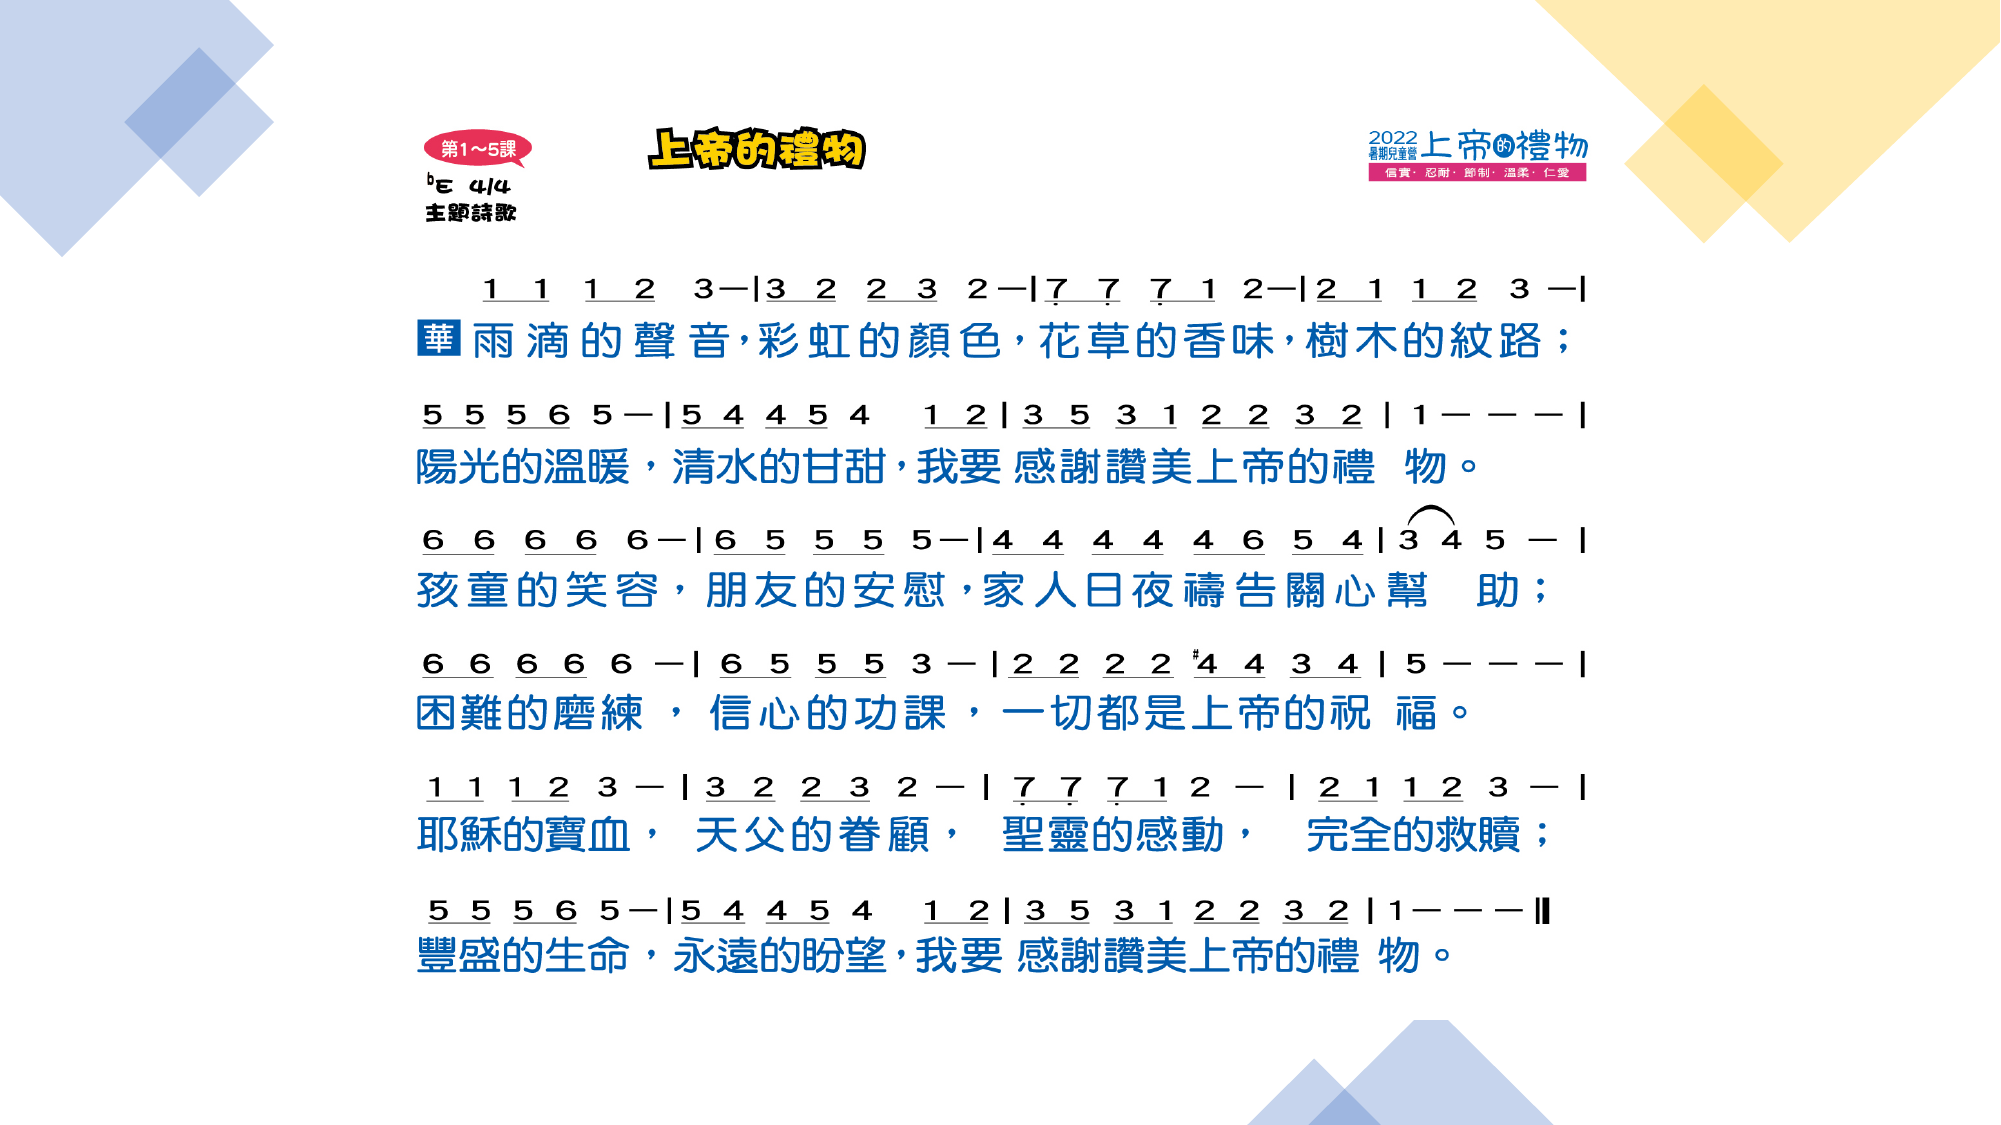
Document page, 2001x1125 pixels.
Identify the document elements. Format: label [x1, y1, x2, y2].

text_box [1533, 0, 2000, 245]
text_box [1622, 124, 1746, 245]
text_box [1345, 1020, 1556, 1125]
text_box [0, 0, 276, 259]
text_box [122, 45, 276, 199]
text_box [0, 0, 2000, 1125]
text_box [1245, 1057, 1383, 1125]
picture [390, 105, 1610, 1020]
